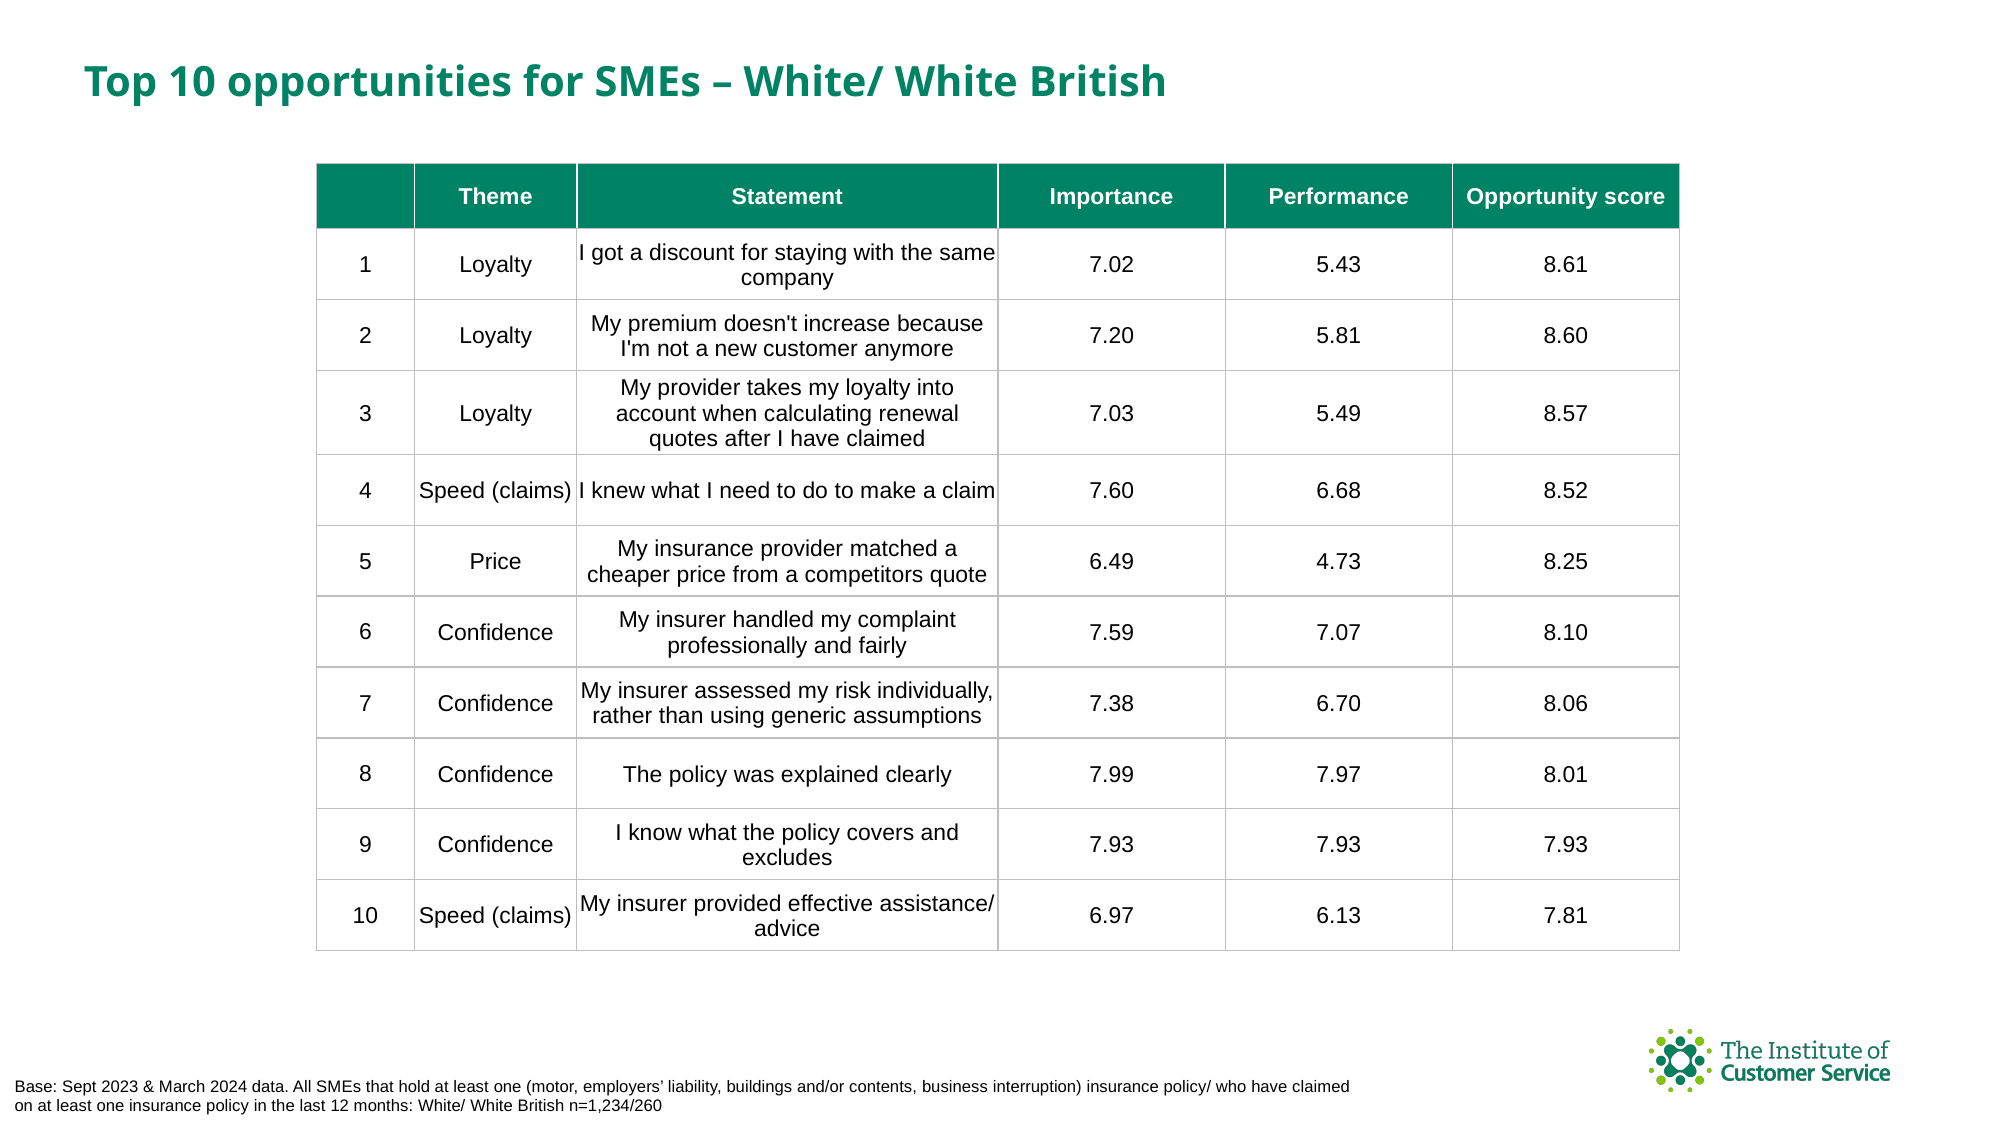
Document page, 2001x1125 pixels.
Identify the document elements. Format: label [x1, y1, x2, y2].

table_header [999, 164, 1224, 228]
table_cell [1226, 739, 1452, 808]
table_cell [1453, 300, 1679, 370]
text_box [69, 47, 1912, 113]
table_cell [317, 597, 414, 666]
table_cell [1226, 809, 1452, 879]
table_cell [317, 526, 414, 595]
table_cell [999, 597, 1225, 666]
table_cell [999, 300, 1225, 370]
table_cell [415, 809, 576, 879]
table_cell [415, 526, 576, 595]
table_cell [1226, 668, 1452, 737]
table_cell [317, 455, 414, 525]
table_cell [415, 229, 576, 299]
table_header [1453, 164, 1679, 228]
table_cell [1453, 880, 1679, 950]
table_cell [577, 229, 997, 299]
table_cell [1453, 668, 1679, 737]
table_cell [317, 300, 414, 370]
table_cell [1453, 597, 1679, 666]
table_cell [1226, 371, 1452, 454]
picture [1649, 1029, 1890, 1092]
table_cell [1226, 597, 1452, 666]
table_cell [1226, 300, 1452, 370]
table_cell [577, 597, 997, 666]
text_box [0, 1067, 1385, 1125]
table_cell [577, 880, 997, 950]
table_cell [317, 229, 414, 299]
table_cell [999, 455, 1225, 525]
table_cell [317, 371, 414, 454]
table_cell [577, 371, 997, 454]
table_cell [1453, 229, 1679, 299]
table_cell [415, 668, 576, 737]
table_cell [1453, 455, 1679, 525]
table_cell [317, 880, 414, 950]
table_header [578, 164, 997, 228]
table_cell [1226, 526, 1452, 595]
table_cell [1226, 880, 1452, 950]
table_cell [317, 809, 414, 879]
table_cell [1453, 526, 1679, 595]
table_cell [999, 526, 1225, 595]
table_cell [415, 300, 576, 370]
table_cell [415, 371, 576, 454]
table_cell [415, 455, 576, 525]
table_cell [999, 739, 1225, 808]
table_header [1226, 164, 1452, 228]
table_cell [415, 880, 576, 950]
table_cell [999, 229, 1225, 299]
table_cell [317, 668, 414, 737]
table_cell [1453, 809, 1679, 879]
table_cell [1226, 229, 1452, 299]
table_cell [577, 455, 997, 525]
table_cell [415, 739, 576, 808]
table_cell [577, 809, 997, 879]
table_header [415, 164, 576, 228]
table_cell [577, 668, 997, 737]
table_cell [999, 371, 1225, 454]
table_cell [999, 668, 1225, 737]
table_cell [1226, 455, 1452, 525]
table_cell [1453, 739, 1679, 808]
table_cell [415, 597, 576, 666]
table_cell [577, 300, 997, 370]
table_cell [999, 880, 1225, 950]
table_header [317, 164, 414, 228]
table_cell [317, 739, 414, 808]
table_cell [577, 526, 997, 595]
table_cell [999, 809, 1225, 879]
table_cell [1453, 371, 1679, 454]
table_cell [577, 739, 997, 808]
